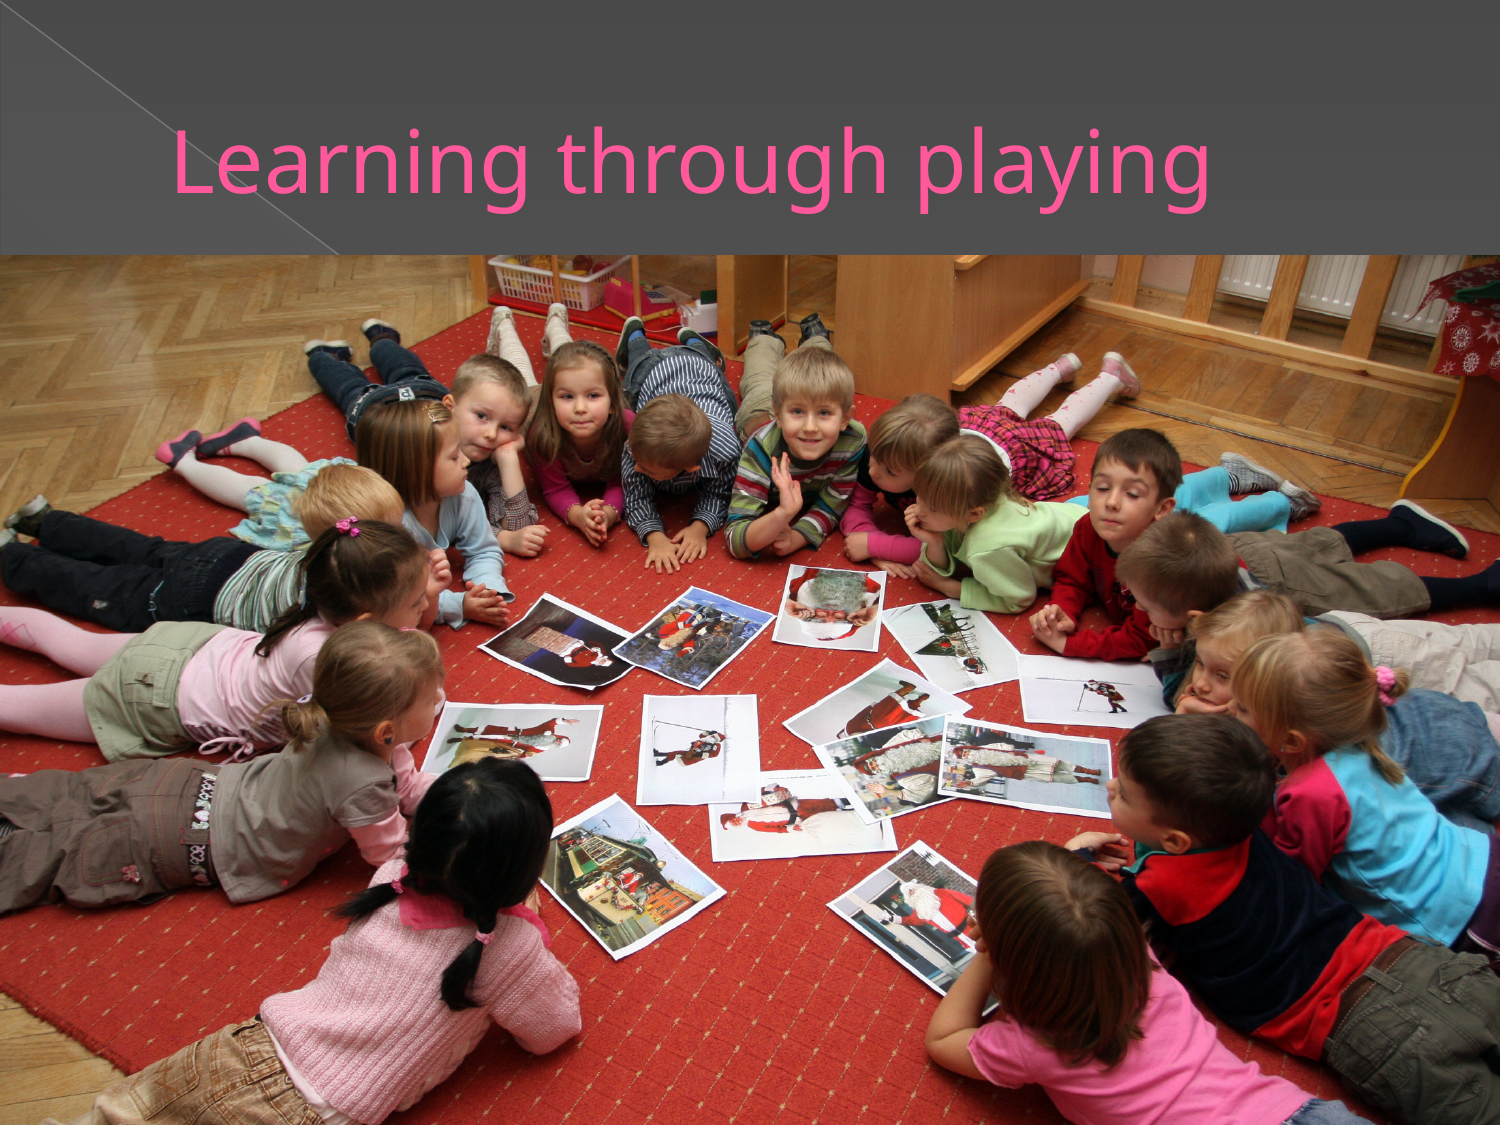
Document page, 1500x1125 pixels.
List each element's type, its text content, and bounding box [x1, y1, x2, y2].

title Learning through playing [75, 43, 1425, 253]
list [0, 255, 1500, 1125]
